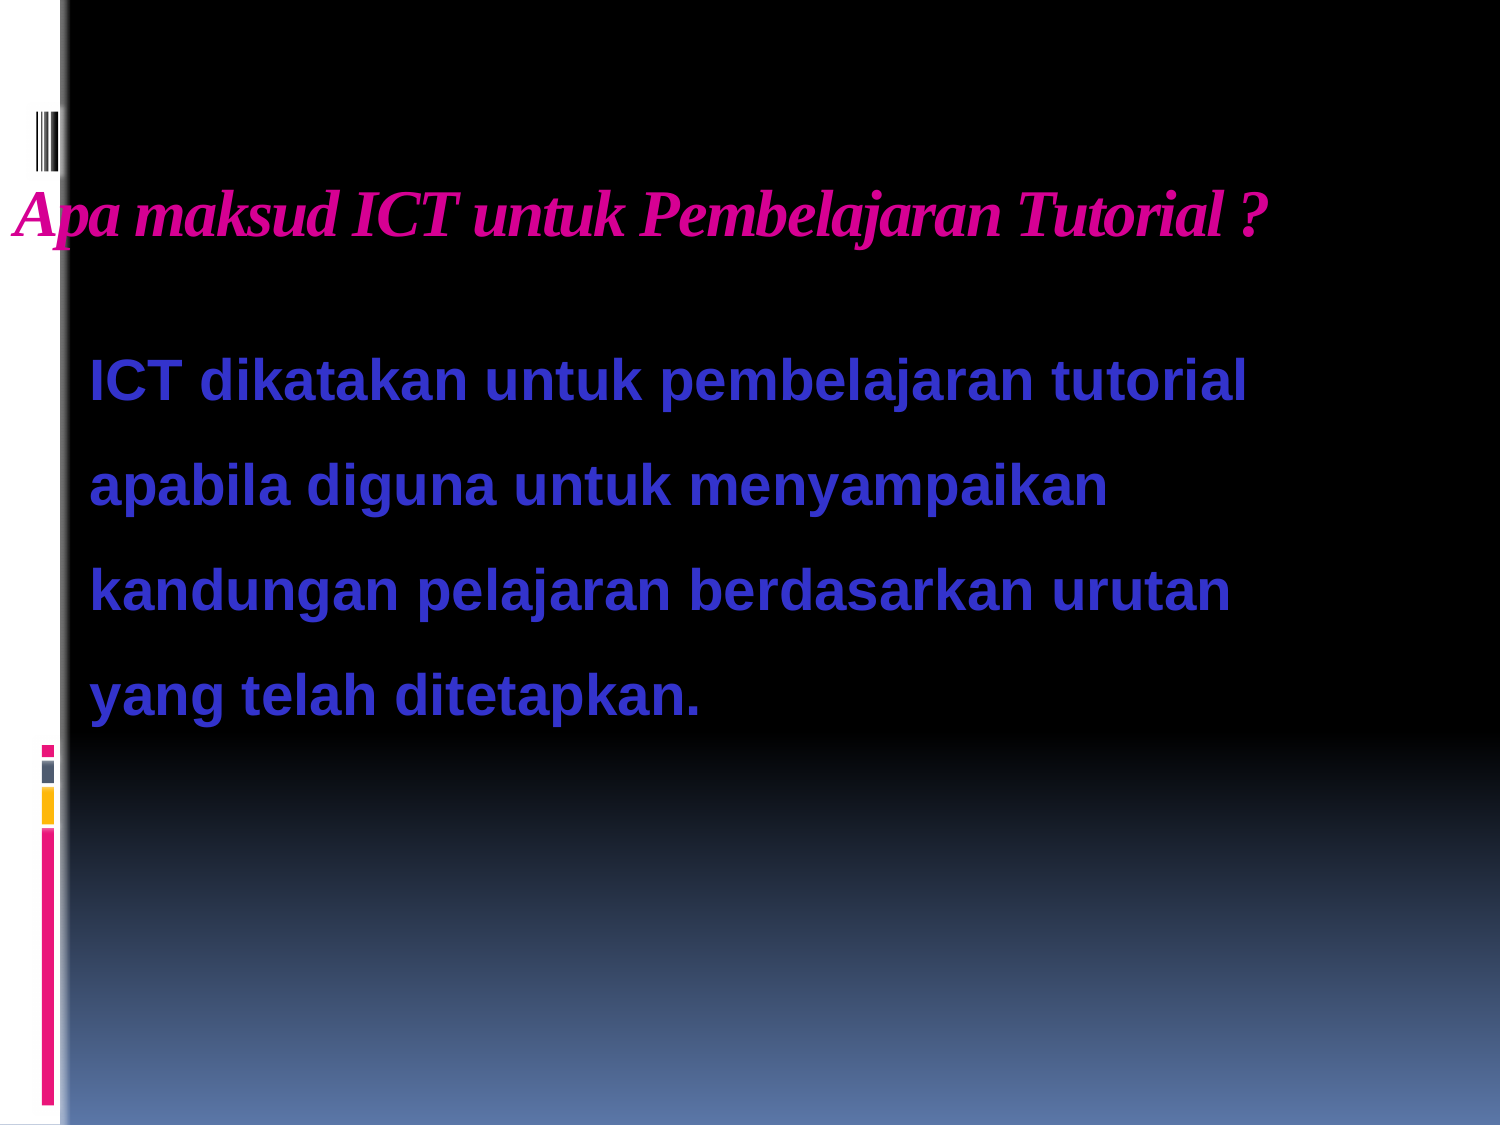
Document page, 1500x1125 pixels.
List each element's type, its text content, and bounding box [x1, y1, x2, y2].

title Apa maksud ICT untuk Pembelajaran Tutorial ? [0, 162, 1413, 258]
text_box ICT dikatakan untuk pembelajaran tutorial apabila diguna untuk menyampaikan kandungan pelajaran berdasarkan urutan yang telah ditetapkan. [74, 299, 1338, 735]
